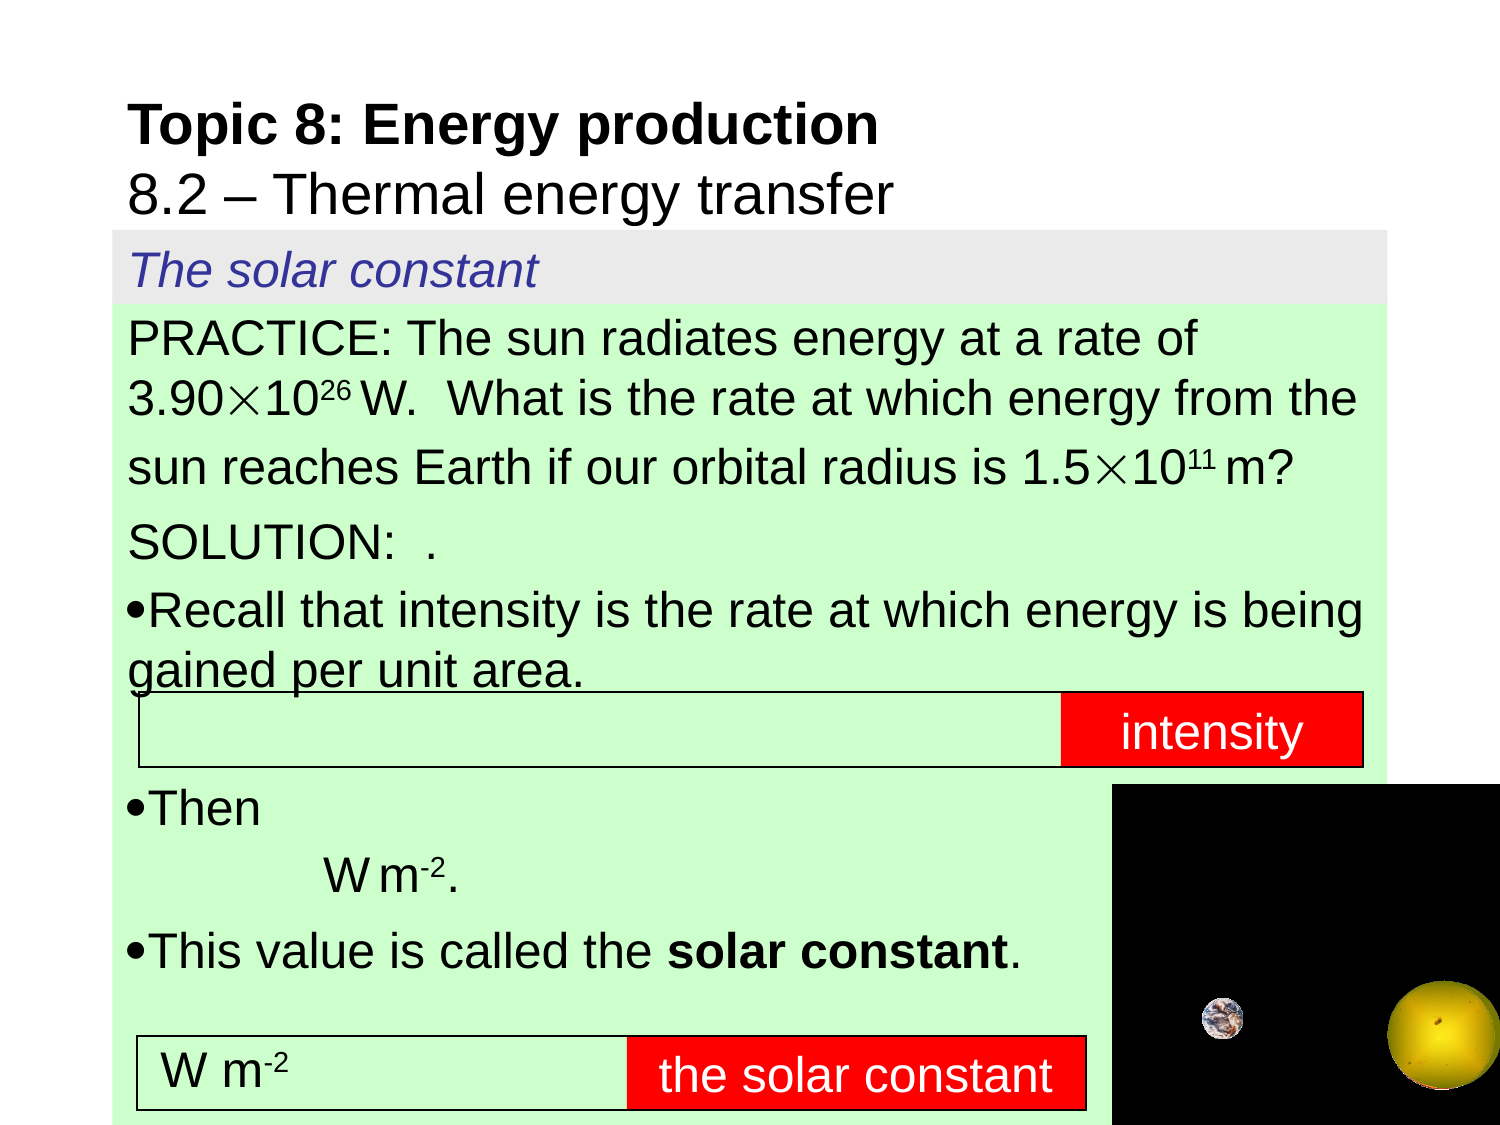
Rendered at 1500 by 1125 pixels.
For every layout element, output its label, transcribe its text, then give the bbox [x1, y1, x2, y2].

text_box [1112, 785, 1500, 1125]
text_box The solar constant [112, 229, 1388, 305]
picture [1201, 998, 1244, 1039]
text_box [136, 1032, 1087, 1111]
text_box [138, 691, 1364, 768]
picture [1383, 979, 1500, 1095]
title Topic 8: Energy production 8.2 – Thermal energy transfer [112, 87, 1388, 225]
